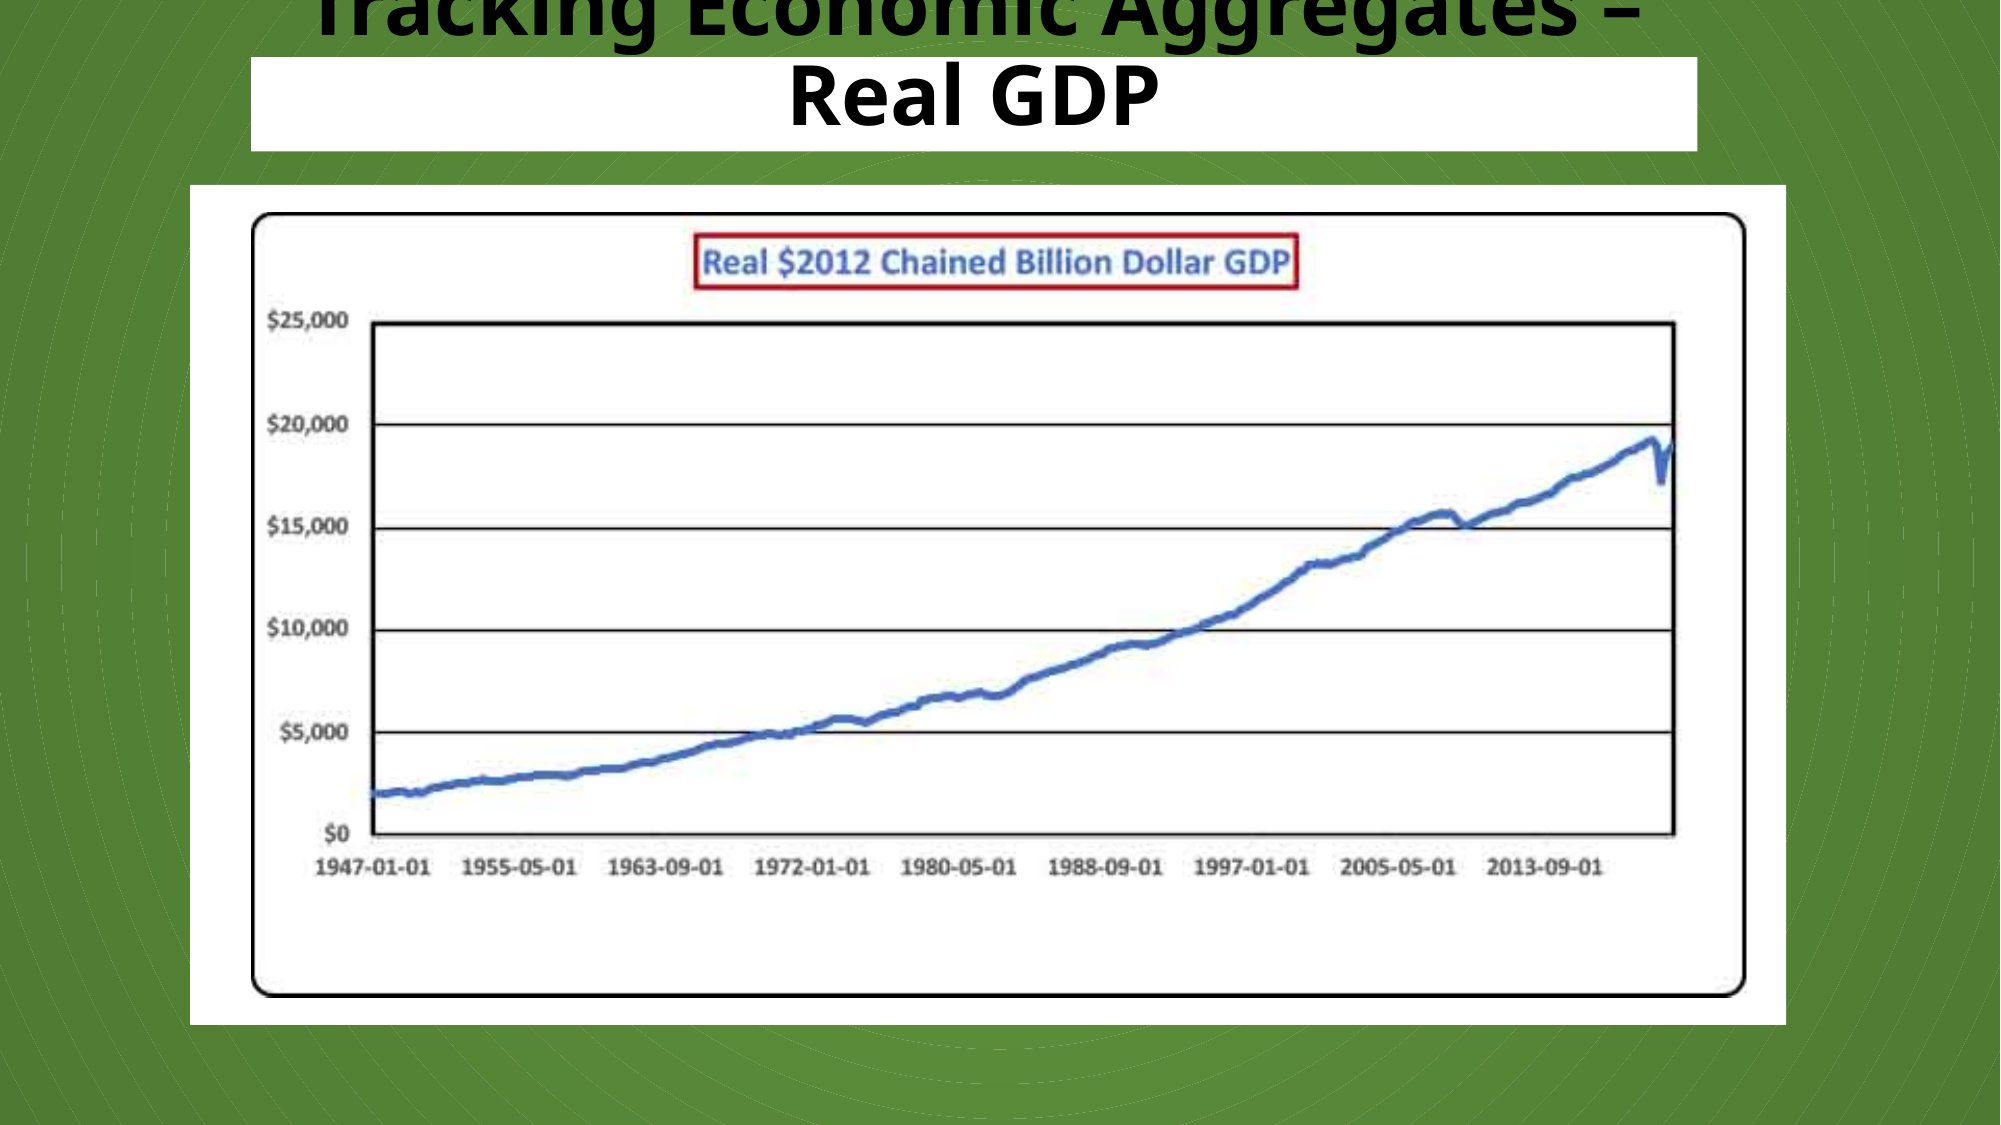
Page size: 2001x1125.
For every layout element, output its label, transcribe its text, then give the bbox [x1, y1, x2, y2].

title Tracking Economic Aggregates – Real GDP [251, 57, 1698, 152]
picture [251, 212, 1749, 998]
subtitle [190, 184, 1787, 1025]
